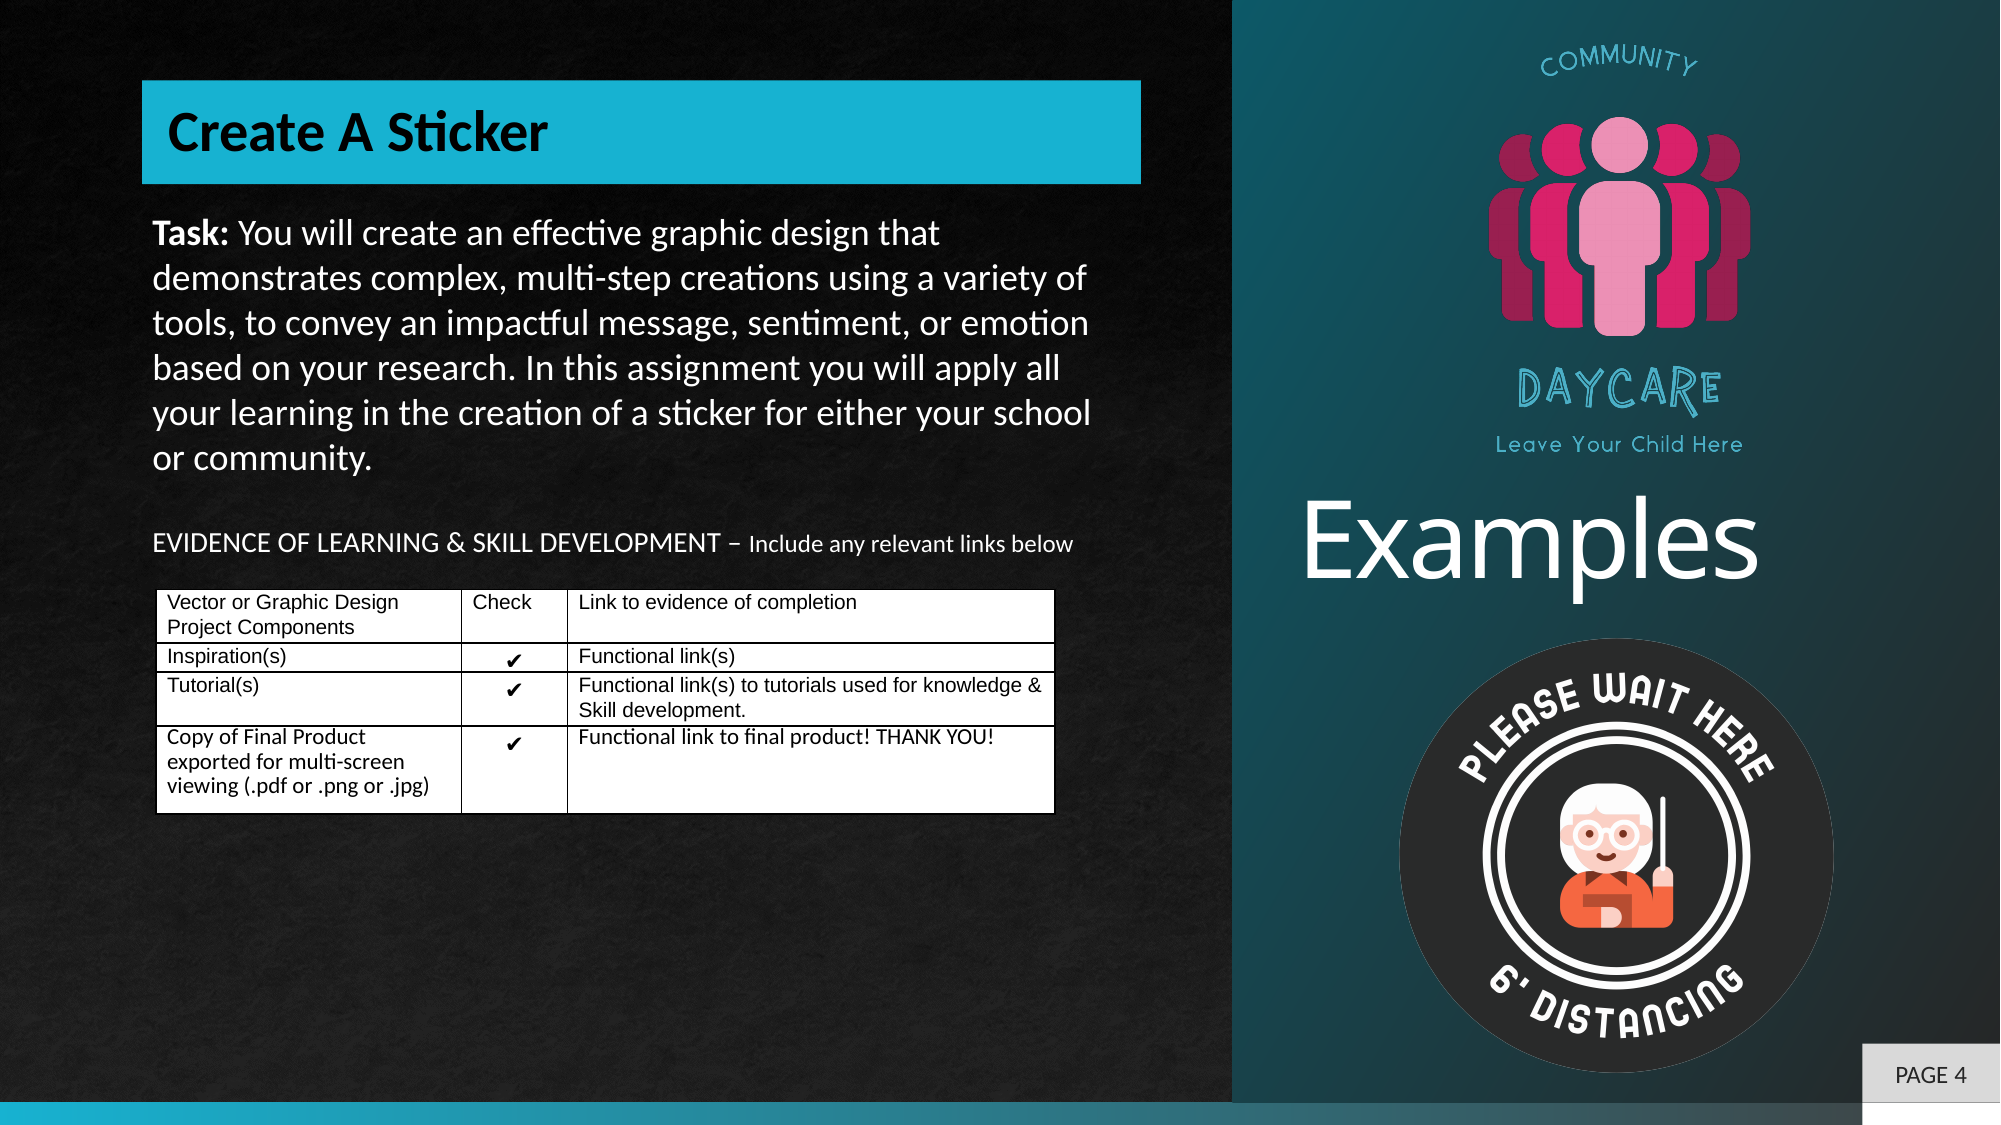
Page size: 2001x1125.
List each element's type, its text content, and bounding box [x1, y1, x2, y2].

slide_number PAGE 4 [1862, 1043, 2000, 1103]
picture [1305, 0, 1934, 563]
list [137, 59, 1148, 1042]
picture [0, 0, 1232, 1103]
picture [1399, 638, 1834, 1074]
title Examples [1232, 0, 2000, 1103]
